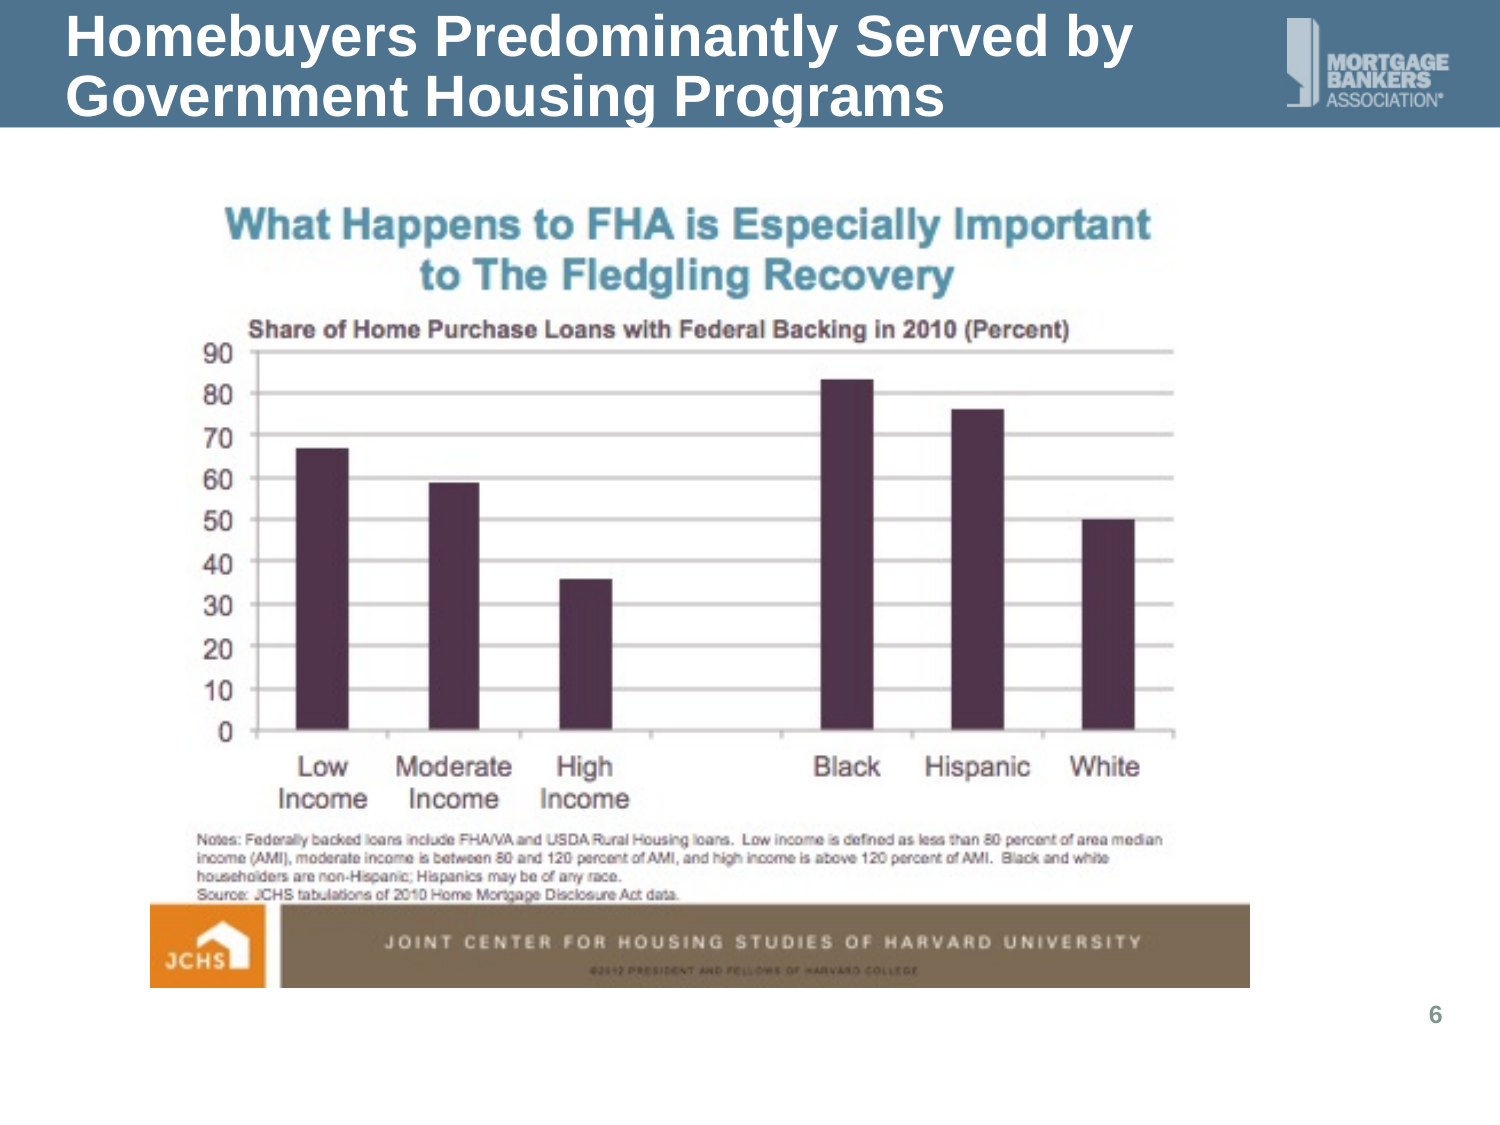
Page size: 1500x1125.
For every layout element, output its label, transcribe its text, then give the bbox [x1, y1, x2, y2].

title Homebuyers Predominantly Served by Government Housing Programs [50, 0, 1204, 126]
picture [0, 0, 1500, 1125]
